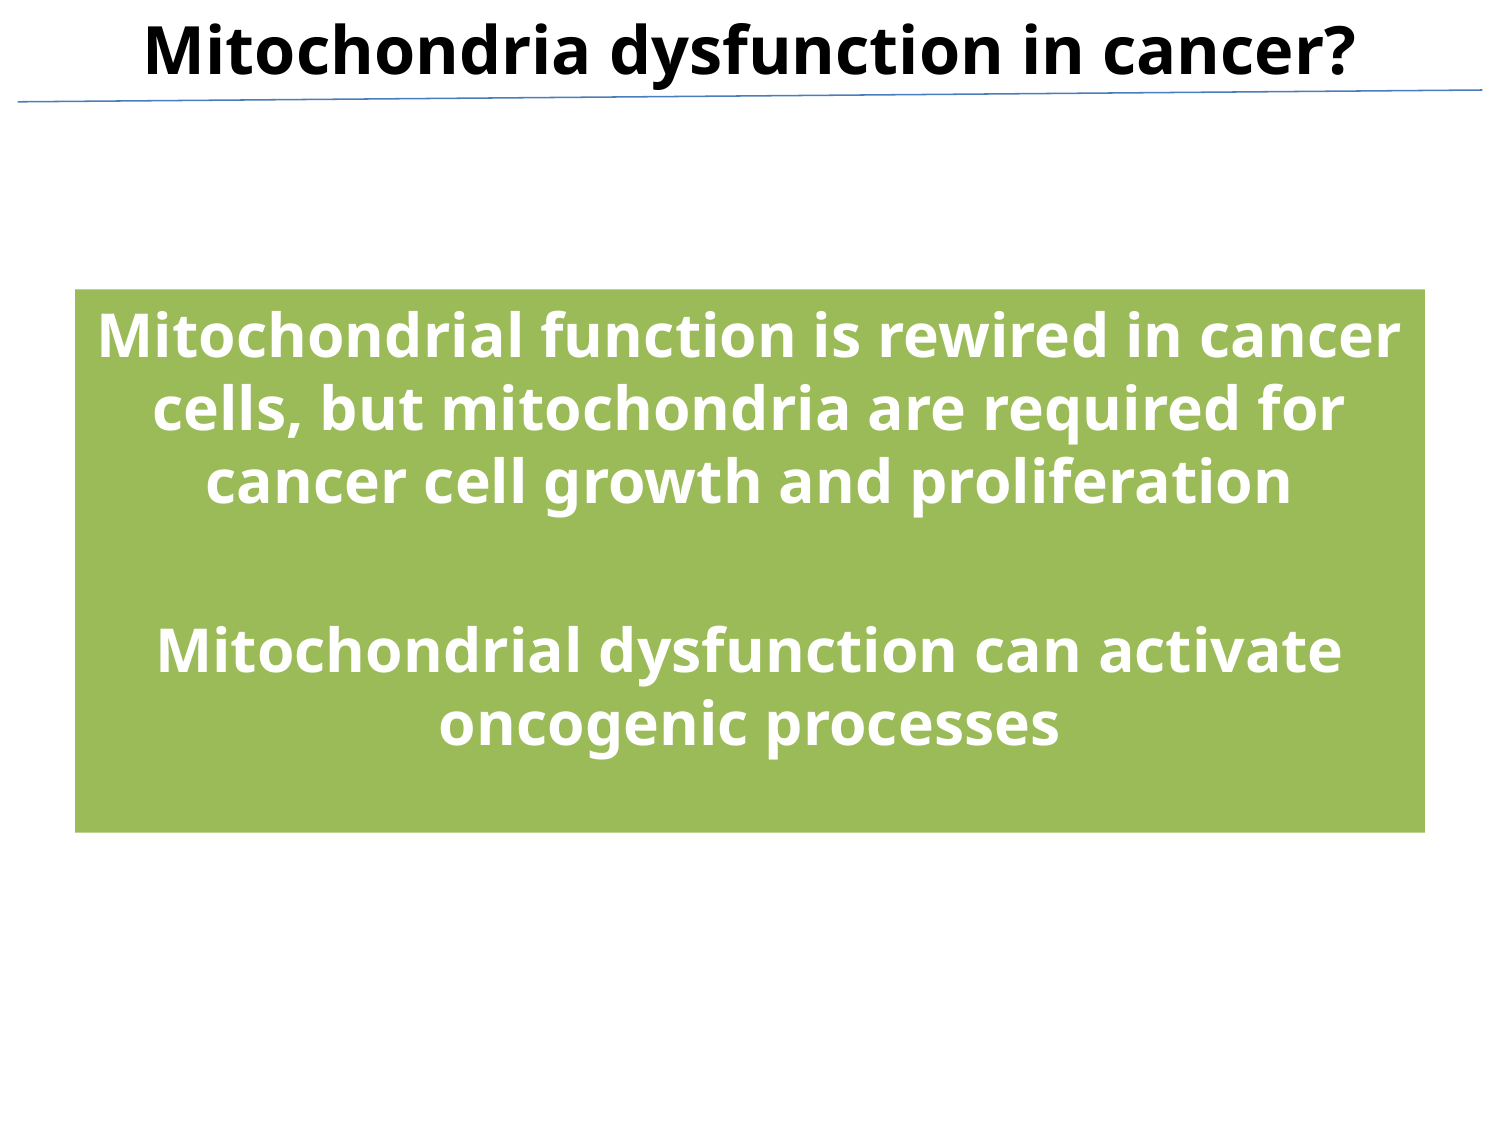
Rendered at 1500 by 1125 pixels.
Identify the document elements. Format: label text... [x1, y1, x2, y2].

title Mitochondria dysfunction in cancer? [0, 0, 1500, 188]
list Mitochondrial function is rewired in cancer cells, but mitochondria are required for cancer cell growth and proliferation Mitochondrial dysfunction can activate oncogenic processes [75, 289, 1425, 833]
